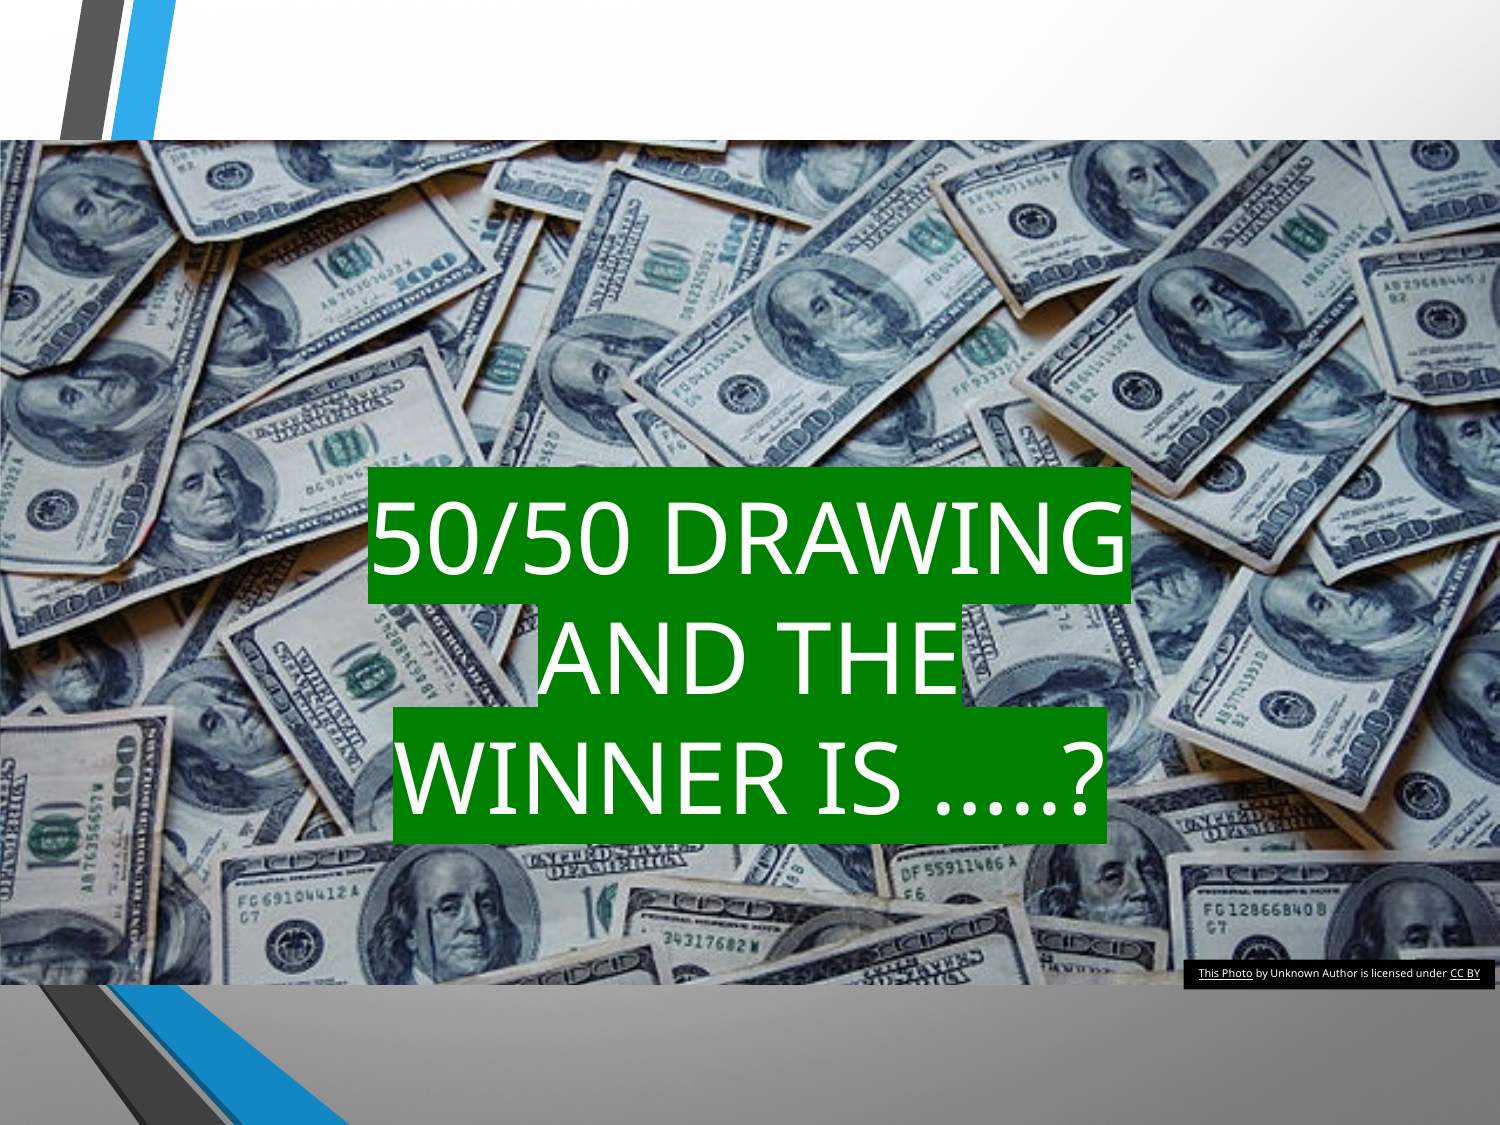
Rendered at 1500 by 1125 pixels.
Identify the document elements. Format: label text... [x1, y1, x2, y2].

picture [0, 140, 1500, 985]
text_box This Photo by Unknown Author is licensed under CC BY [1183, 985, 1495, 990]
